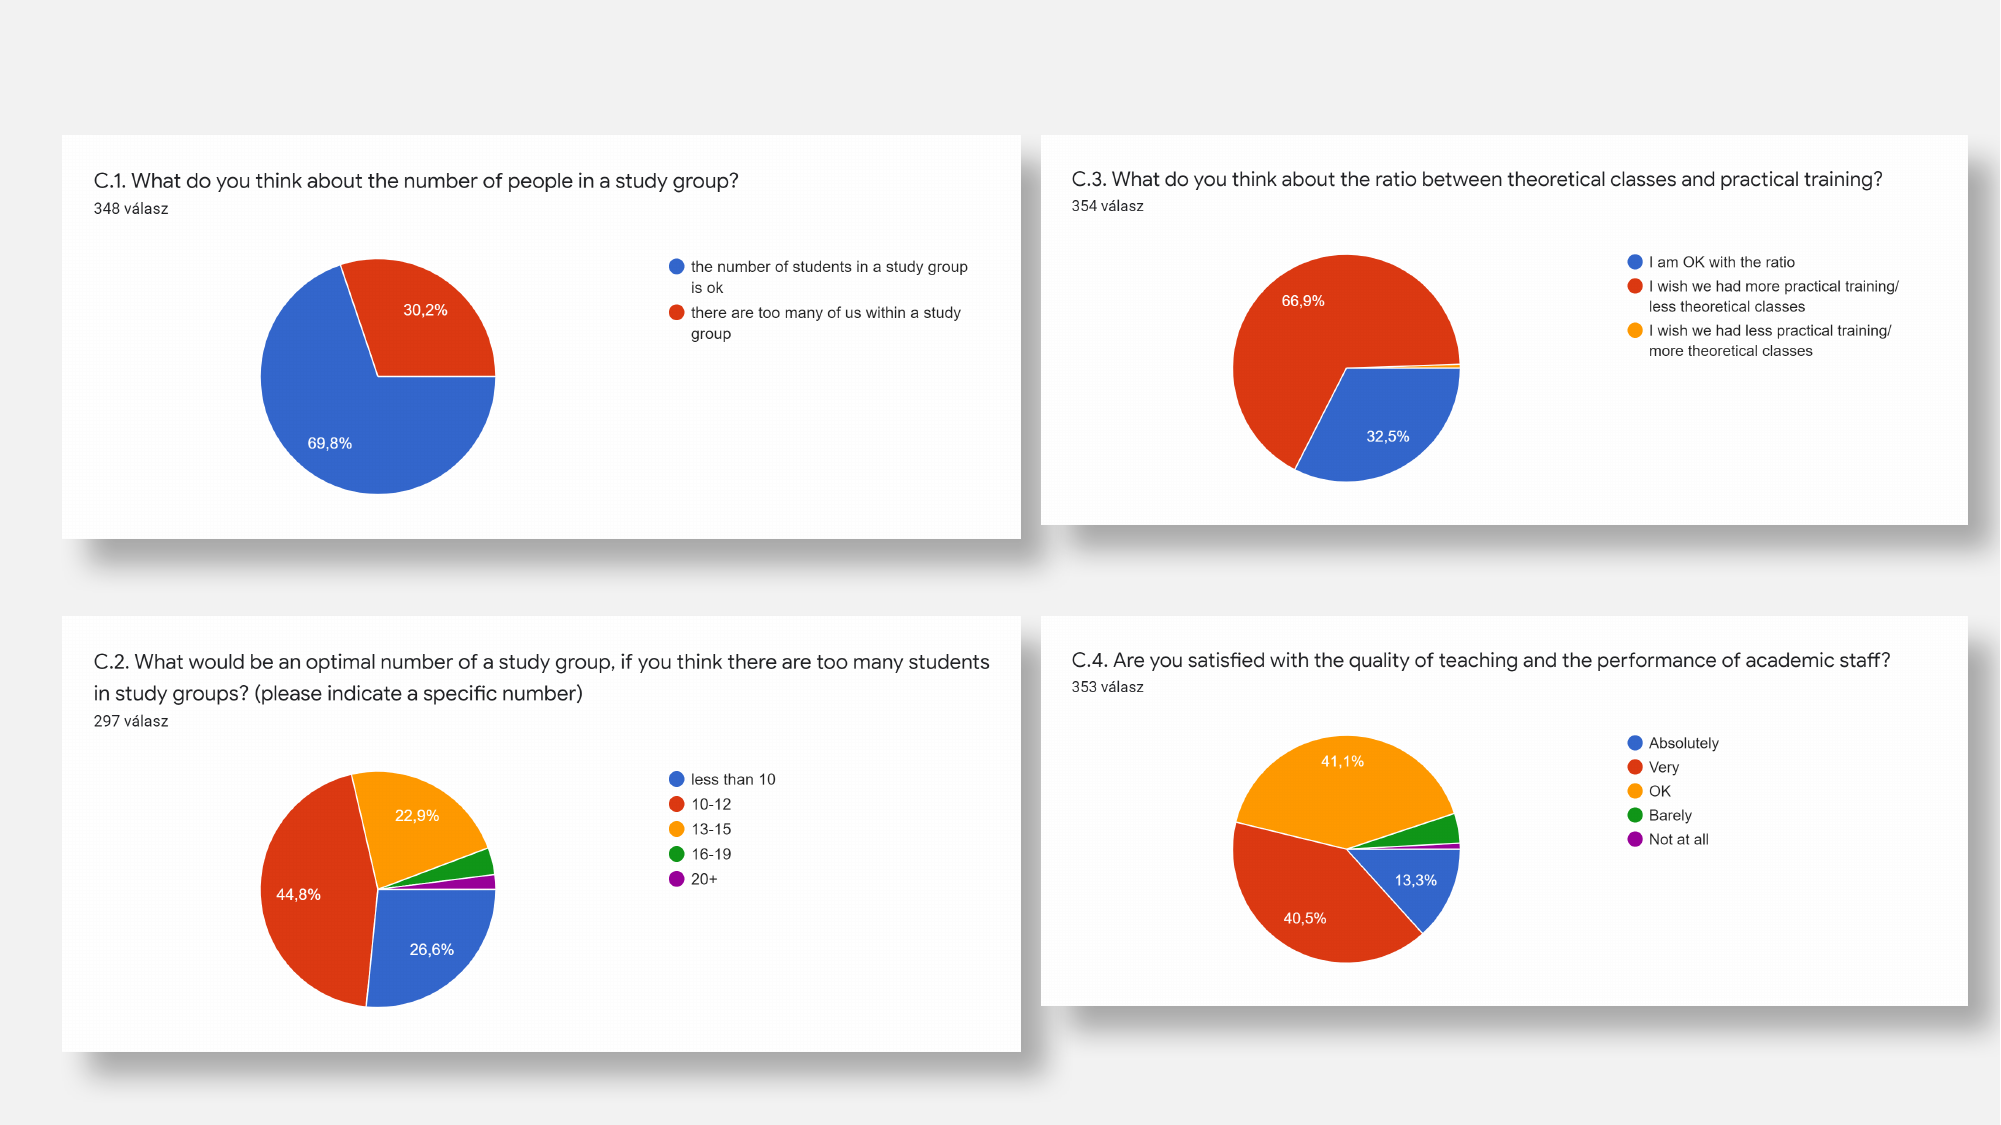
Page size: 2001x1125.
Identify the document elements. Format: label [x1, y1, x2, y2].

picture [62, 135, 1021, 539]
picture [1041, 616, 1968, 1006]
picture [1041, 135, 1968, 525]
picture [62, 616, 1021, 1052]
